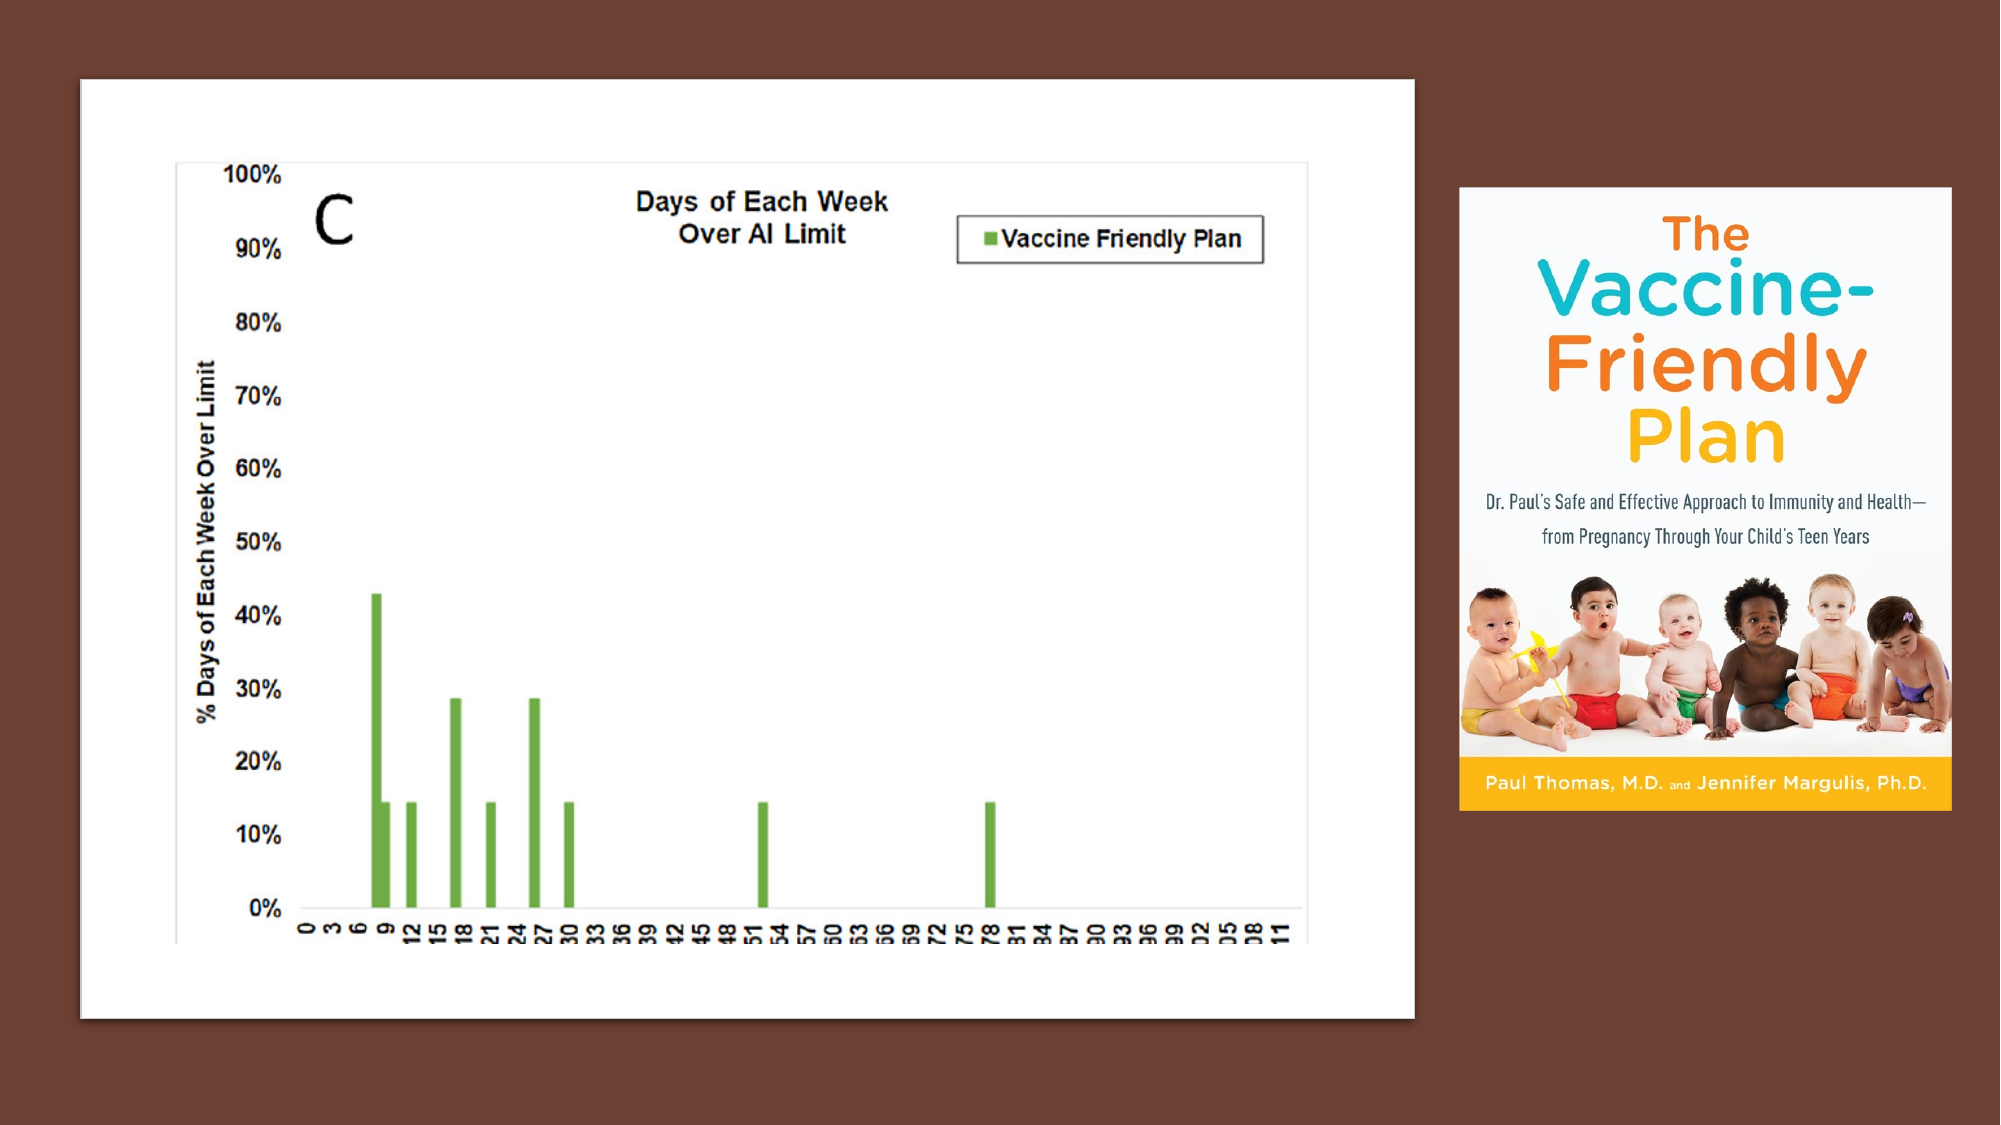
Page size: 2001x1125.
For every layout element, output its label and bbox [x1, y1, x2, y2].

text_box [80, 78, 1415, 1019]
picture [1459, 187, 1952, 811]
list [160, 154, 1336, 944]
text_box [0, 0, 2000, 1125]
